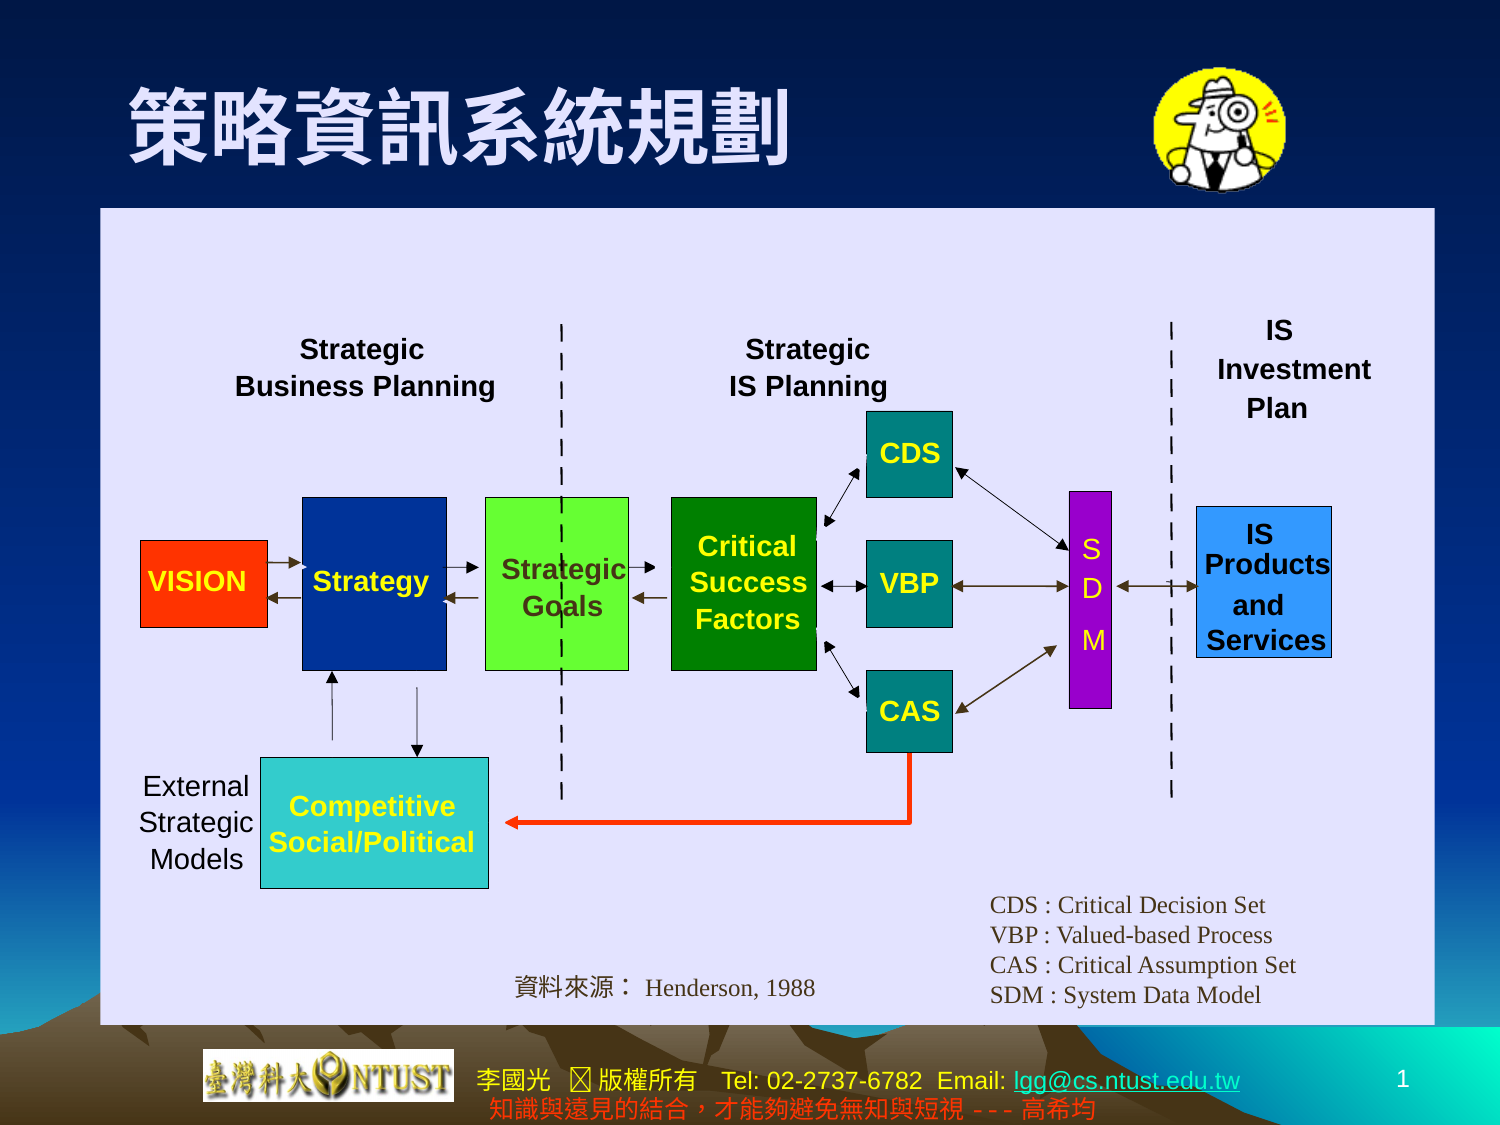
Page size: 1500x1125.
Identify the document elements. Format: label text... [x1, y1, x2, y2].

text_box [100, 207, 1435, 1026]
picture [203, 1049, 454, 1102]
text_box 策略資訊系統規劃 [112, 31, 1388, 206]
slide_number 1 [1074, 1034, 1426, 1101]
picture [1151, 66, 1290, 195]
